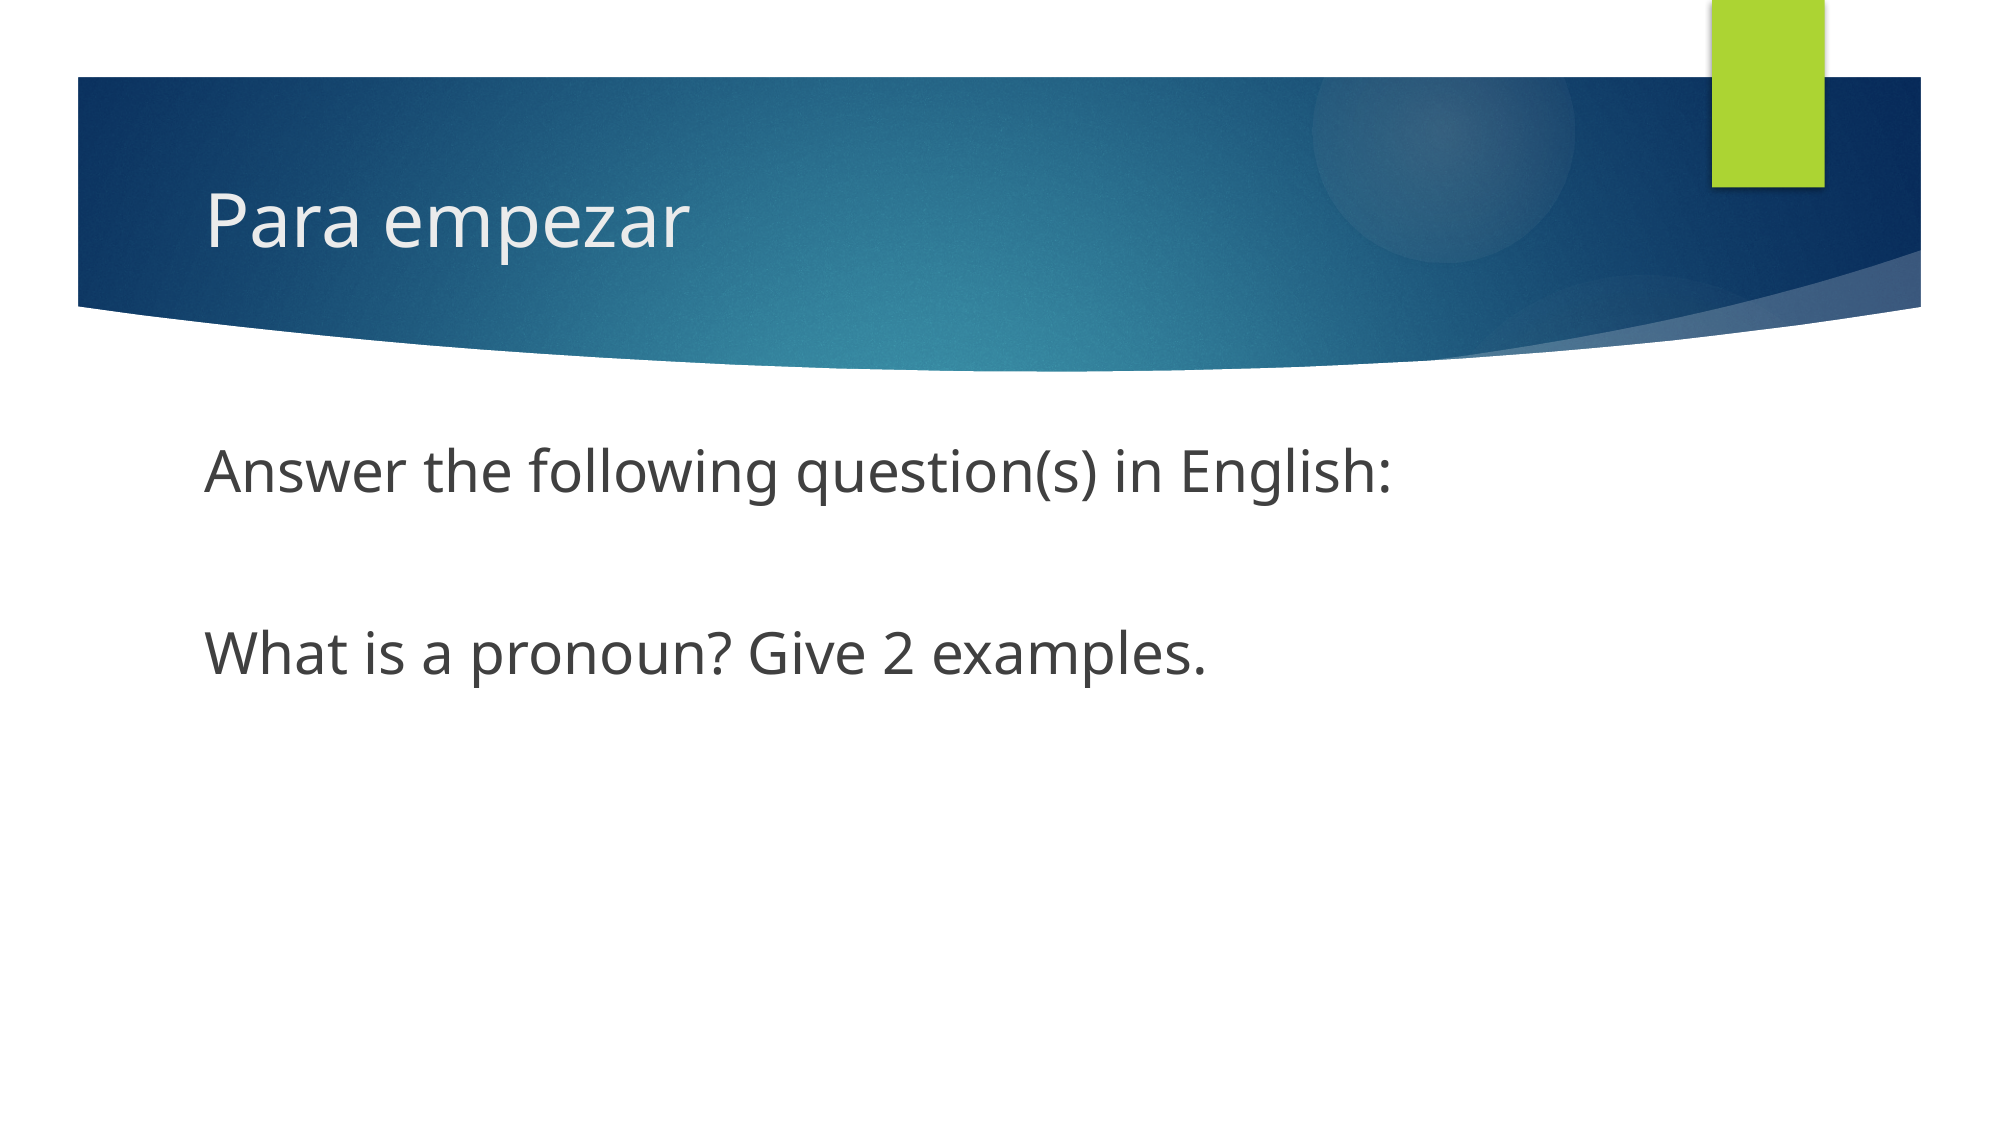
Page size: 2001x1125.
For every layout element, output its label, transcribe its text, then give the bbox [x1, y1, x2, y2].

title Para empezar [189, 159, 1627, 276]
list Answer the following question(s) in English: What is a pronoun? Give 2 examples. [189, 427, 1627, 988]
